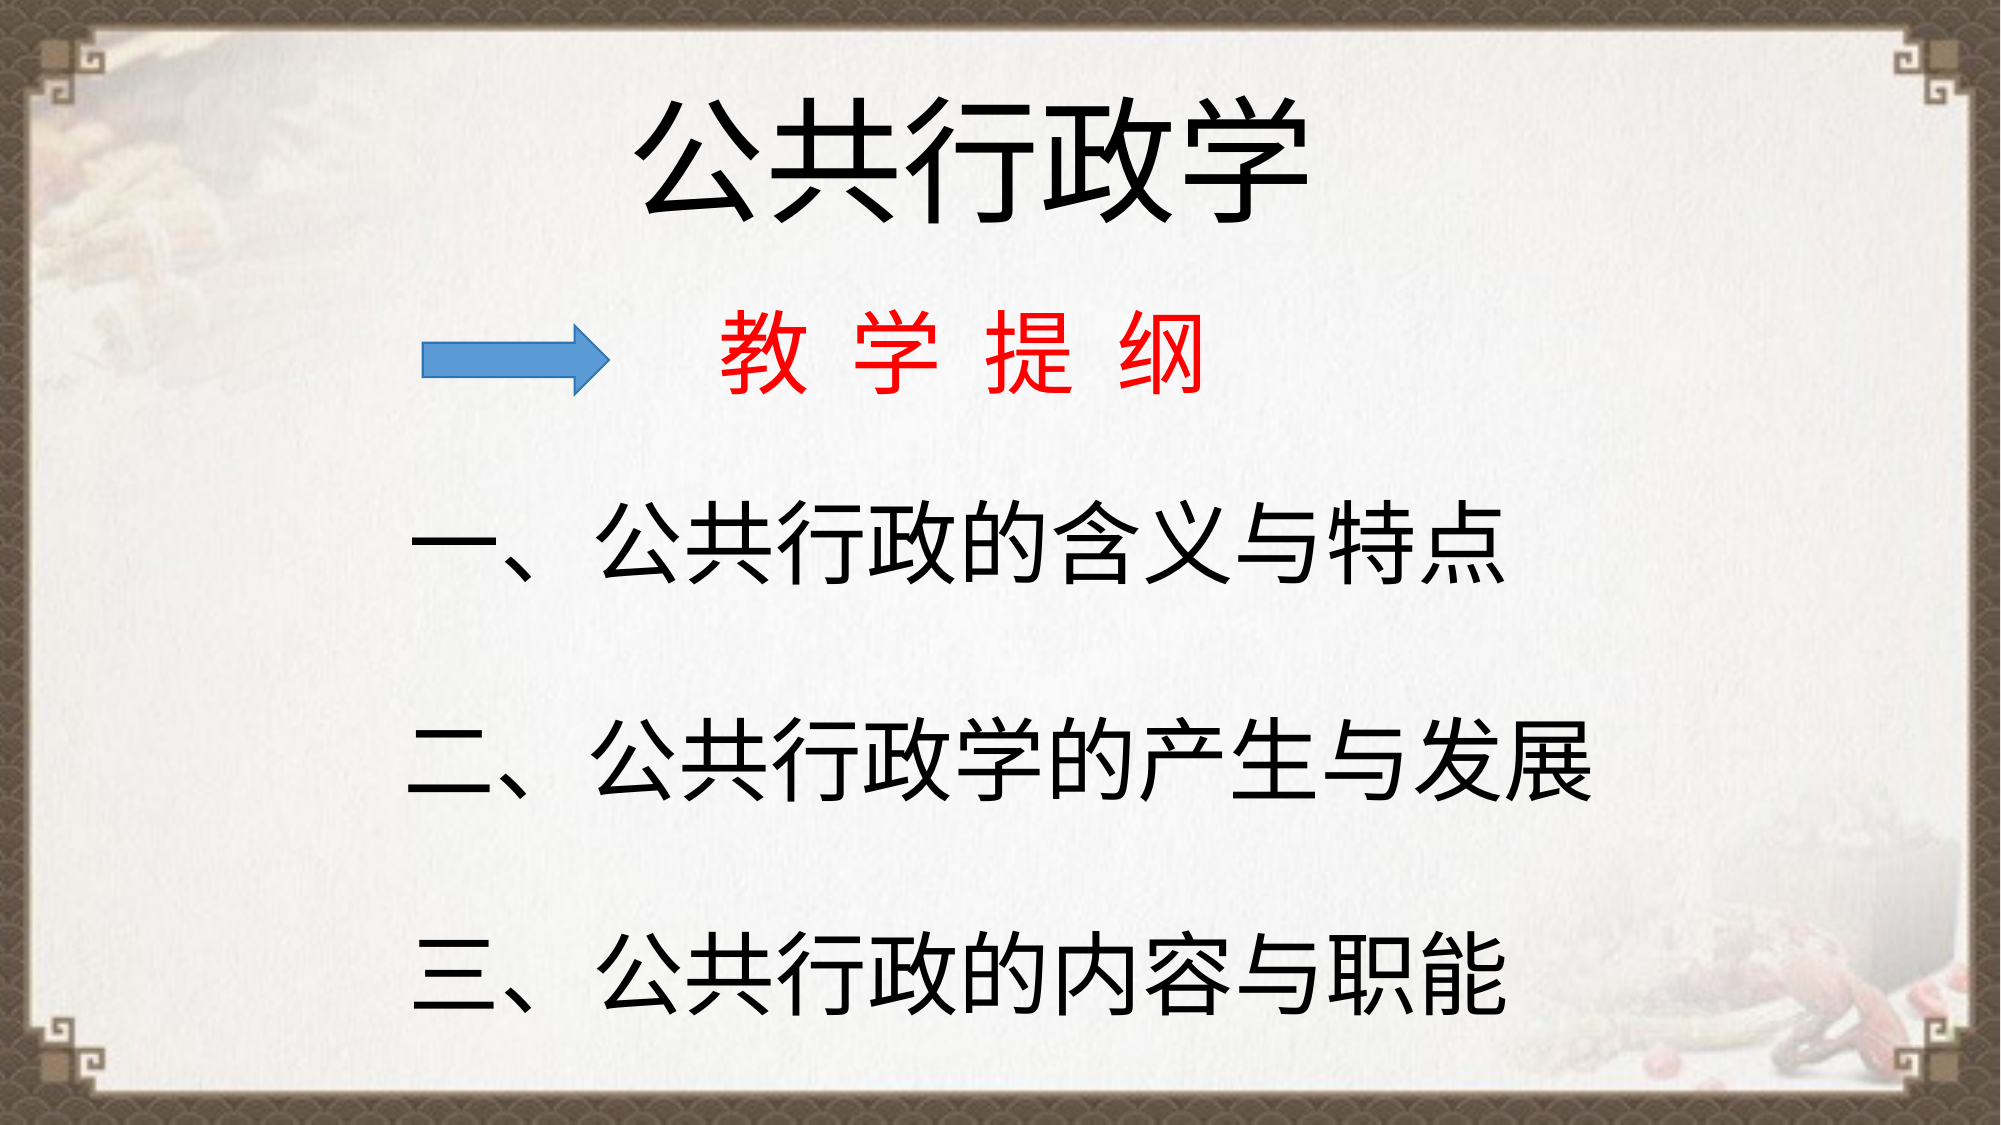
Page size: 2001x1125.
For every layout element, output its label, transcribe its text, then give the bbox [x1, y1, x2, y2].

text_box 教 学 提 纲 [431, 300, 1453, 443]
text_box 三、公共行政的内容与职能 [177, 921, 1742, 1062]
subtitle 公共行政学 [336, 60, 1453, 289]
text_box 二、公共行政学的产生与发展 [163, 707, 1837, 847]
text_box 一、公共行政的含义与特点 [163, 490, 1755, 632]
picture [0, 0, 2001, 1125]
text_box [421, 323, 611, 397]
